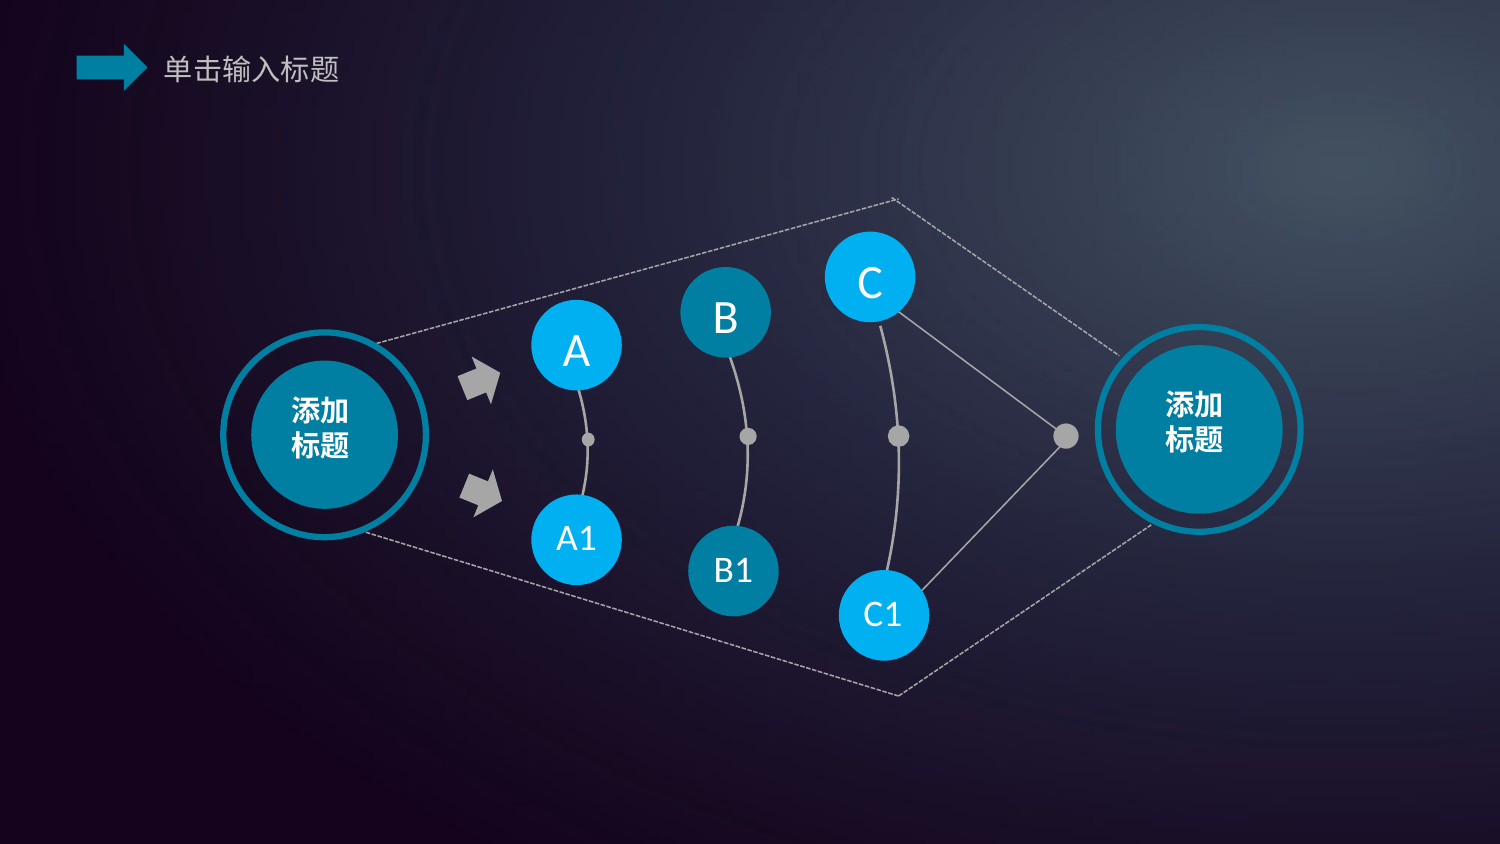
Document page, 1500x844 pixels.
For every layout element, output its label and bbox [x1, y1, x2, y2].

text_box [223, 332, 444, 538]
text_box [359, 197, 1152, 697]
text_box [1157, 326, 1319, 532]
picture [0, 0, 1500, 844]
